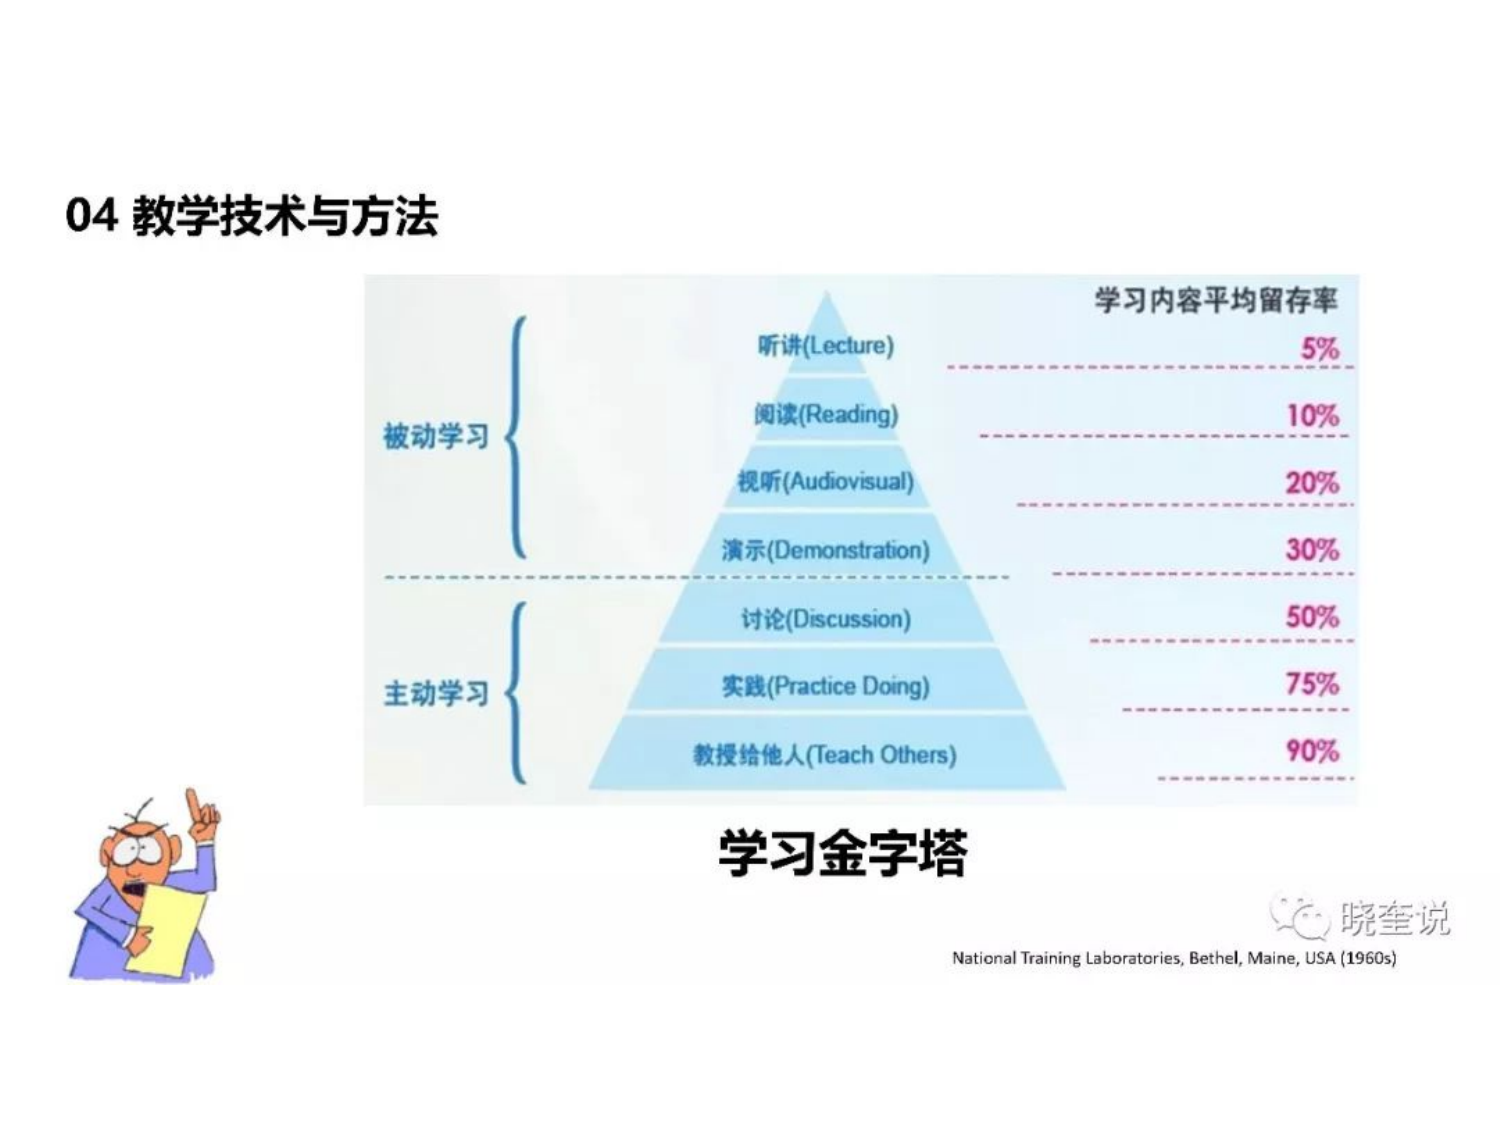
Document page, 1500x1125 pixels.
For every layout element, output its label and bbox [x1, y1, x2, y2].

picture [0, 139, 1500, 985]
